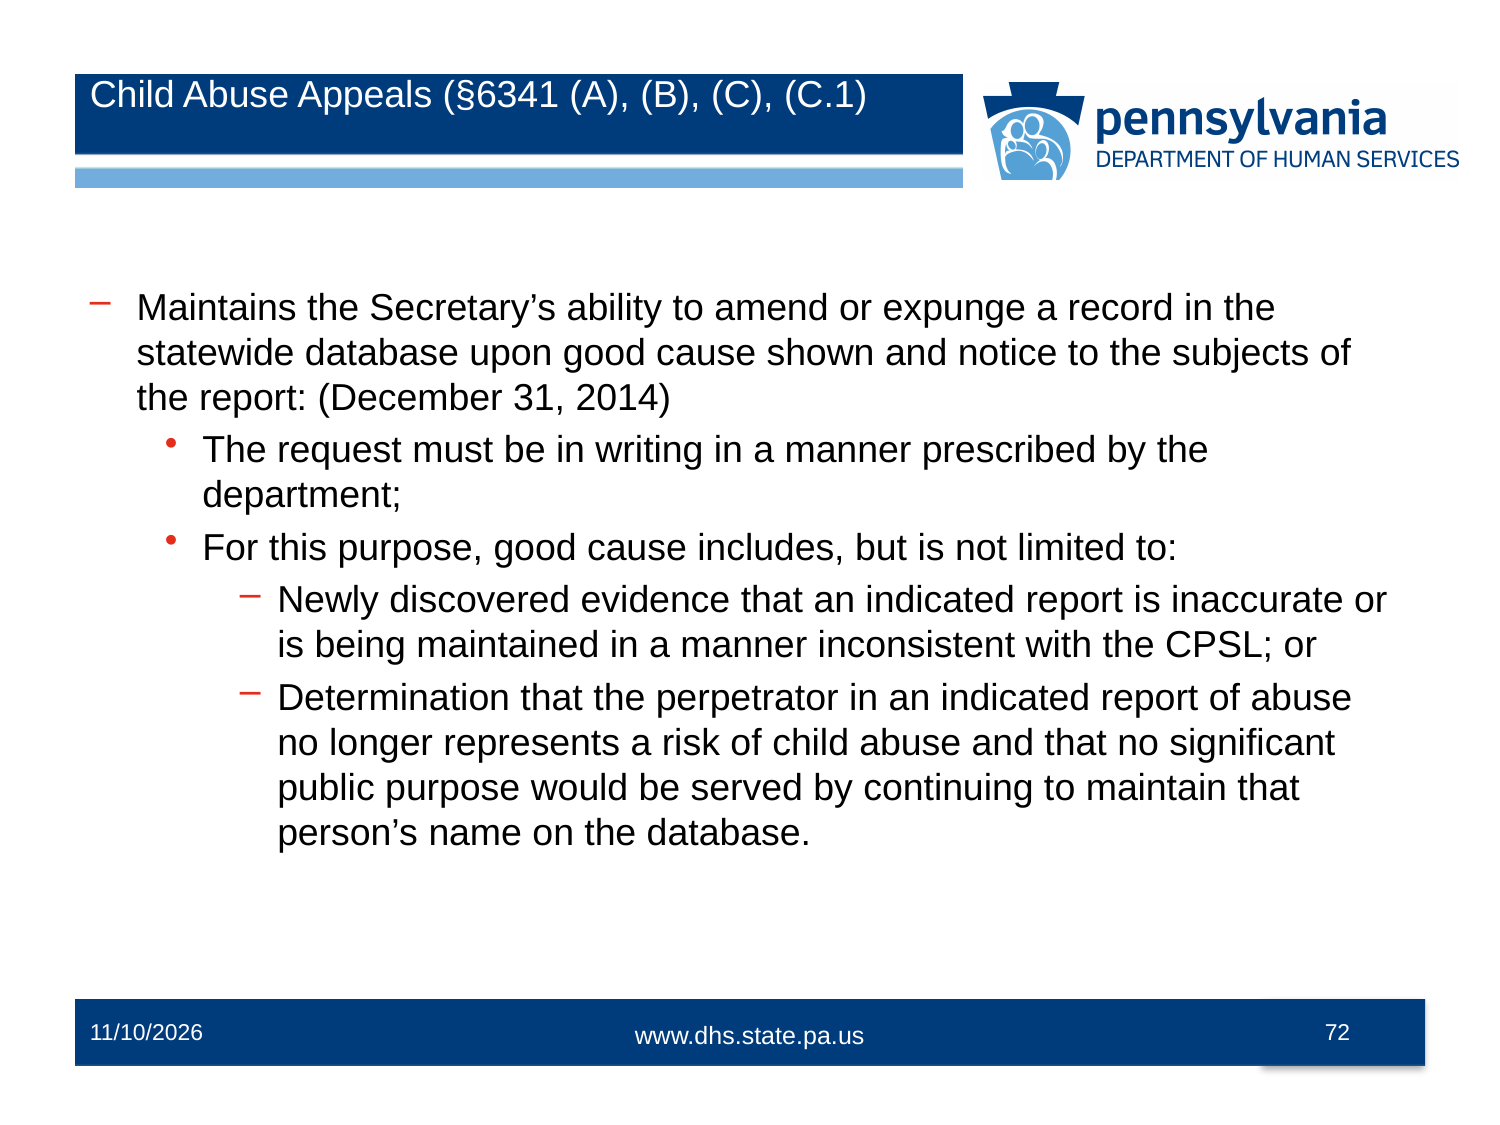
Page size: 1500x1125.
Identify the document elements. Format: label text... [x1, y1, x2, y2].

title Child Abuse Appeals (§6341 (A), (B), (C), (C.1) [75, 63, 963, 138]
picture [75, 138, 963, 188]
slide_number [75, 999, 425, 1063]
list Maintains the Secretary’s ability to amend or expunge a record in the statewide database upon good cause shown and notice to the subjects of the report: (December 31, 2014) The request must be in writing in a manner prescribed by the department; For this purpose, good cause includes, but is not limited to: Newly discovered evidence that an indicated report is inaccurate or is being maintained in a manner inconsistent with the CPSL; or Determination that the perpetrator in an indicated report of abuse no longer represents a risk of child abuse and that no significant public purpose would be served by continuing to maintain that person’s name on the database. [0, 275, 1413, 888]
slide_number 72 [1250, 999, 1425, 1063]
picture [75, 999, 1425, 1066]
picture [983, 82, 1459, 180]
